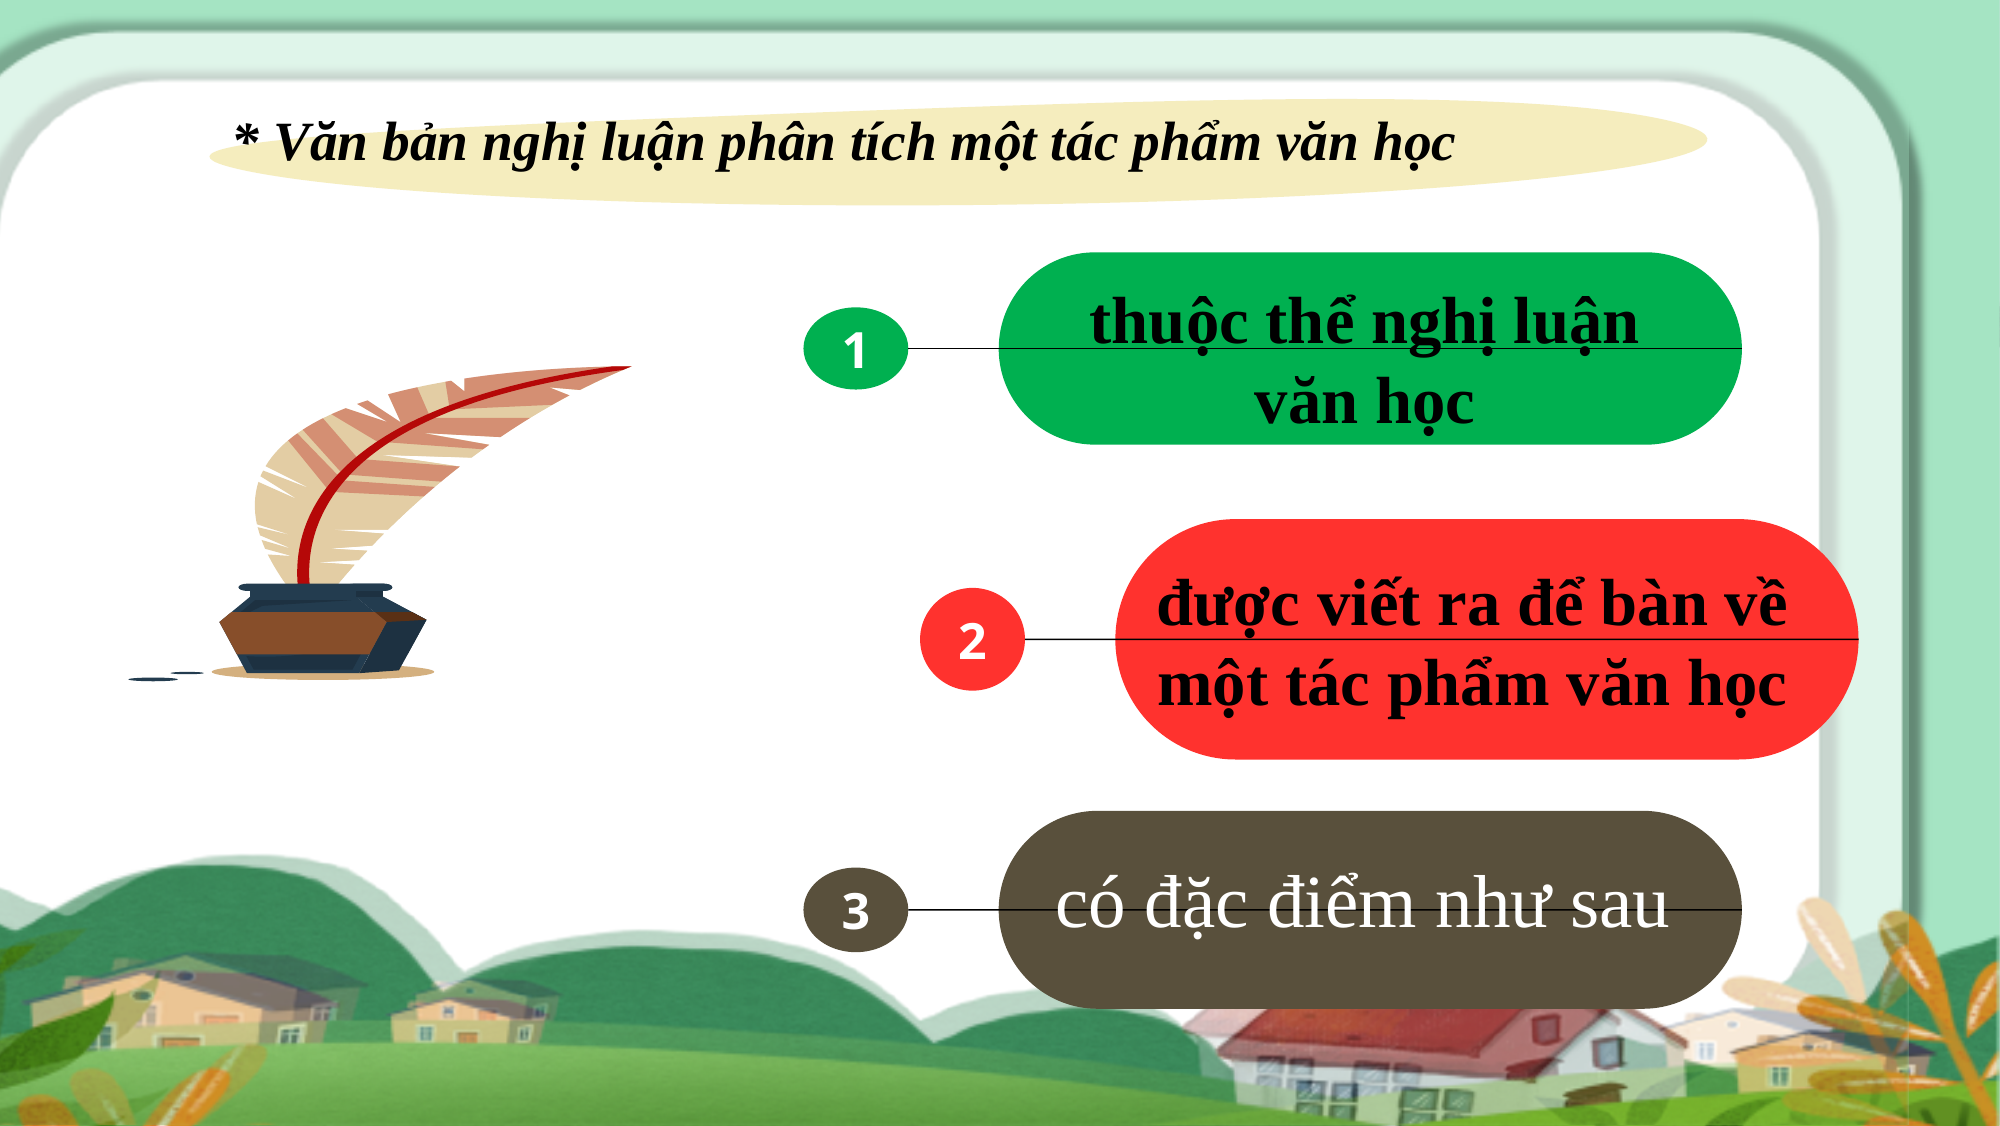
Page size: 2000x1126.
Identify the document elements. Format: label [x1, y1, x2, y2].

text_box [803, 810, 1743, 1009]
text_box [128, 366, 632, 682]
picture [0, 0, 2000, 1126]
text_box [919, 518, 1859, 760]
text_box [803, 252, 1743, 445]
